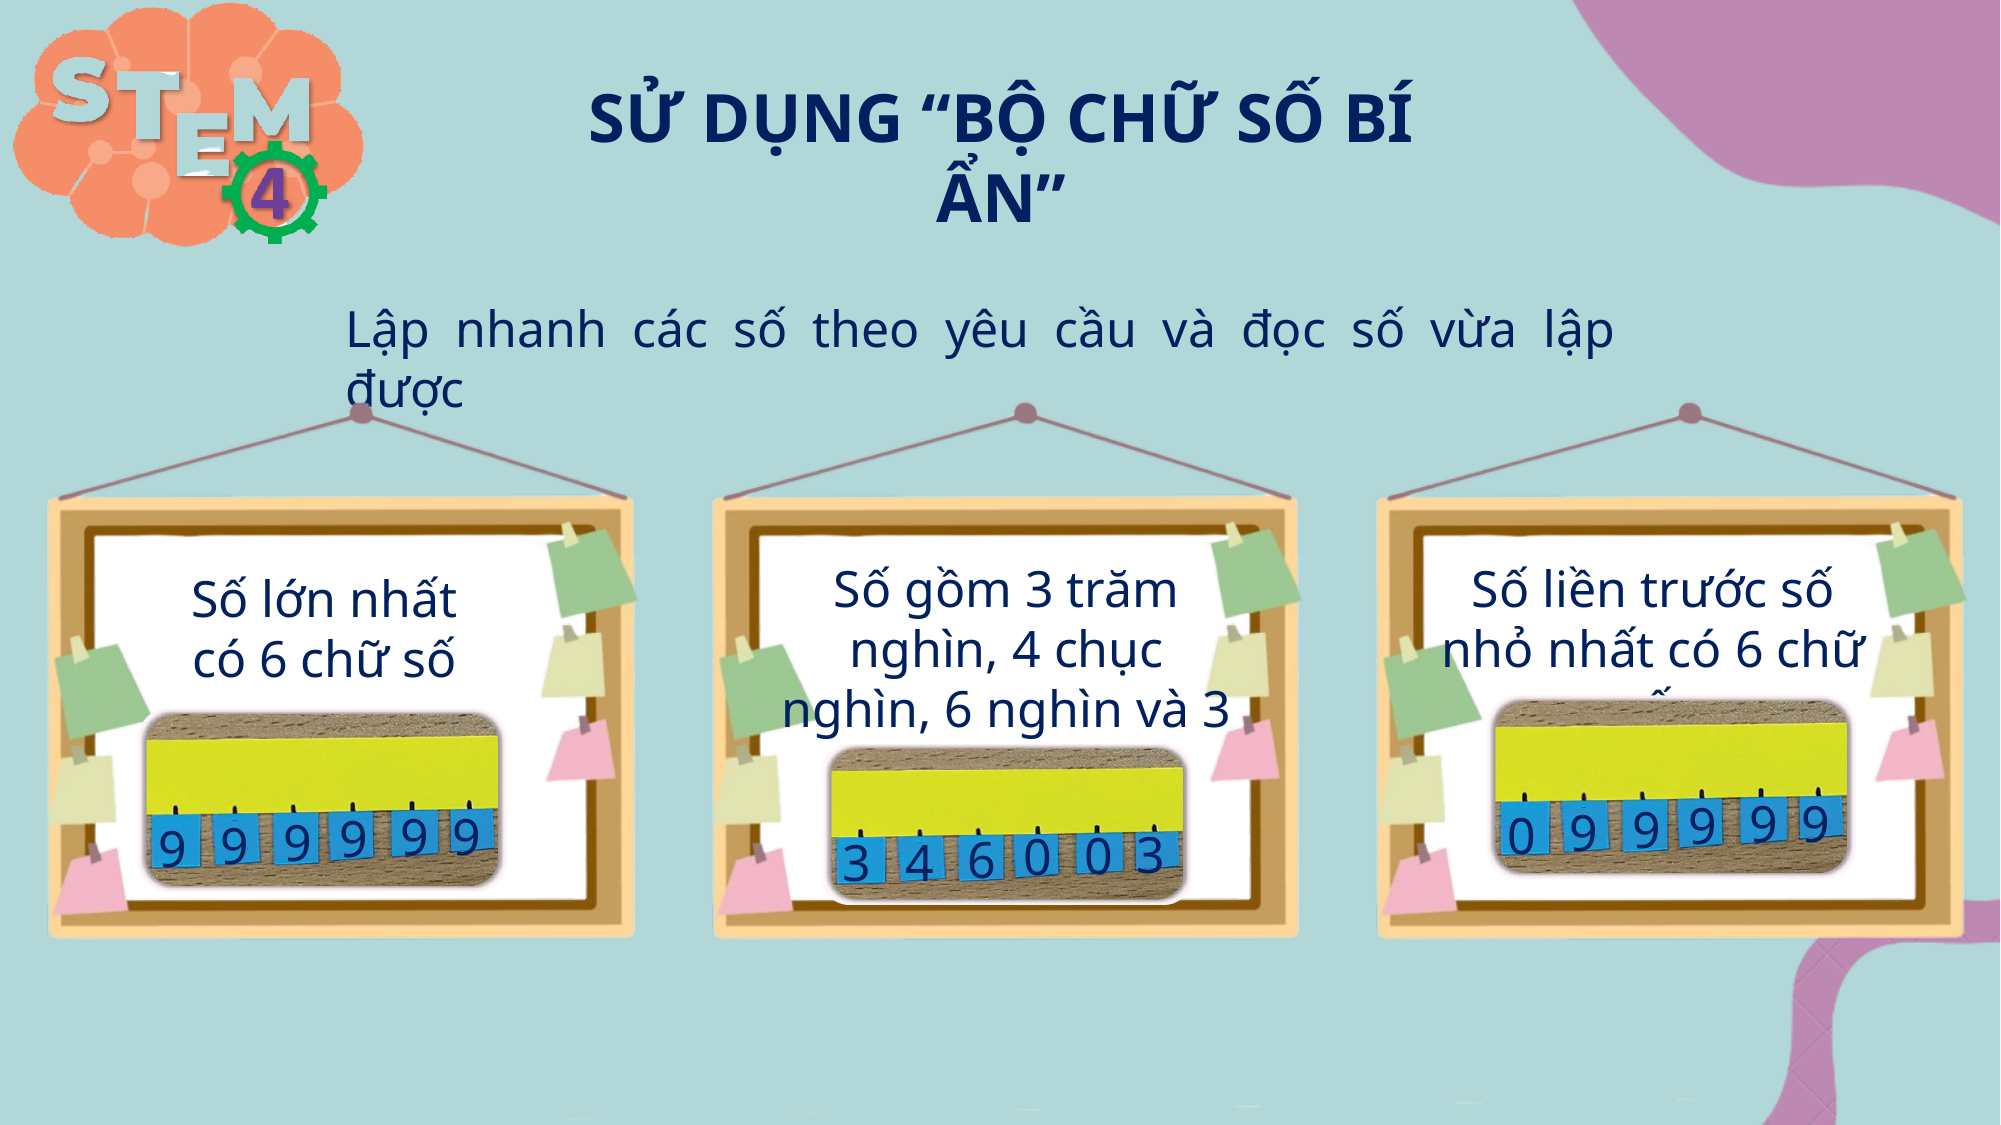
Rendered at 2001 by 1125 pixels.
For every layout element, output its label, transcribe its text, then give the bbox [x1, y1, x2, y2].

text_box SỬ DỤNG “BỘ CHỮ SỐ BÍ ẨN” [536, 68, 1467, 244]
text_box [1486, 695, 1856, 879]
picture [0, 0, 2001, 1125]
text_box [45, 366, 639, 946]
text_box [710, 366, 1303, 946]
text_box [137, 708, 507, 892]
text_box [822, 743, 1192, 905]
text_box Lập nhanh các số theo yêu cầu và đọc số vừa lập được [345, 297, 1616, 418]
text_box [1374, 366, 1968, 946]
